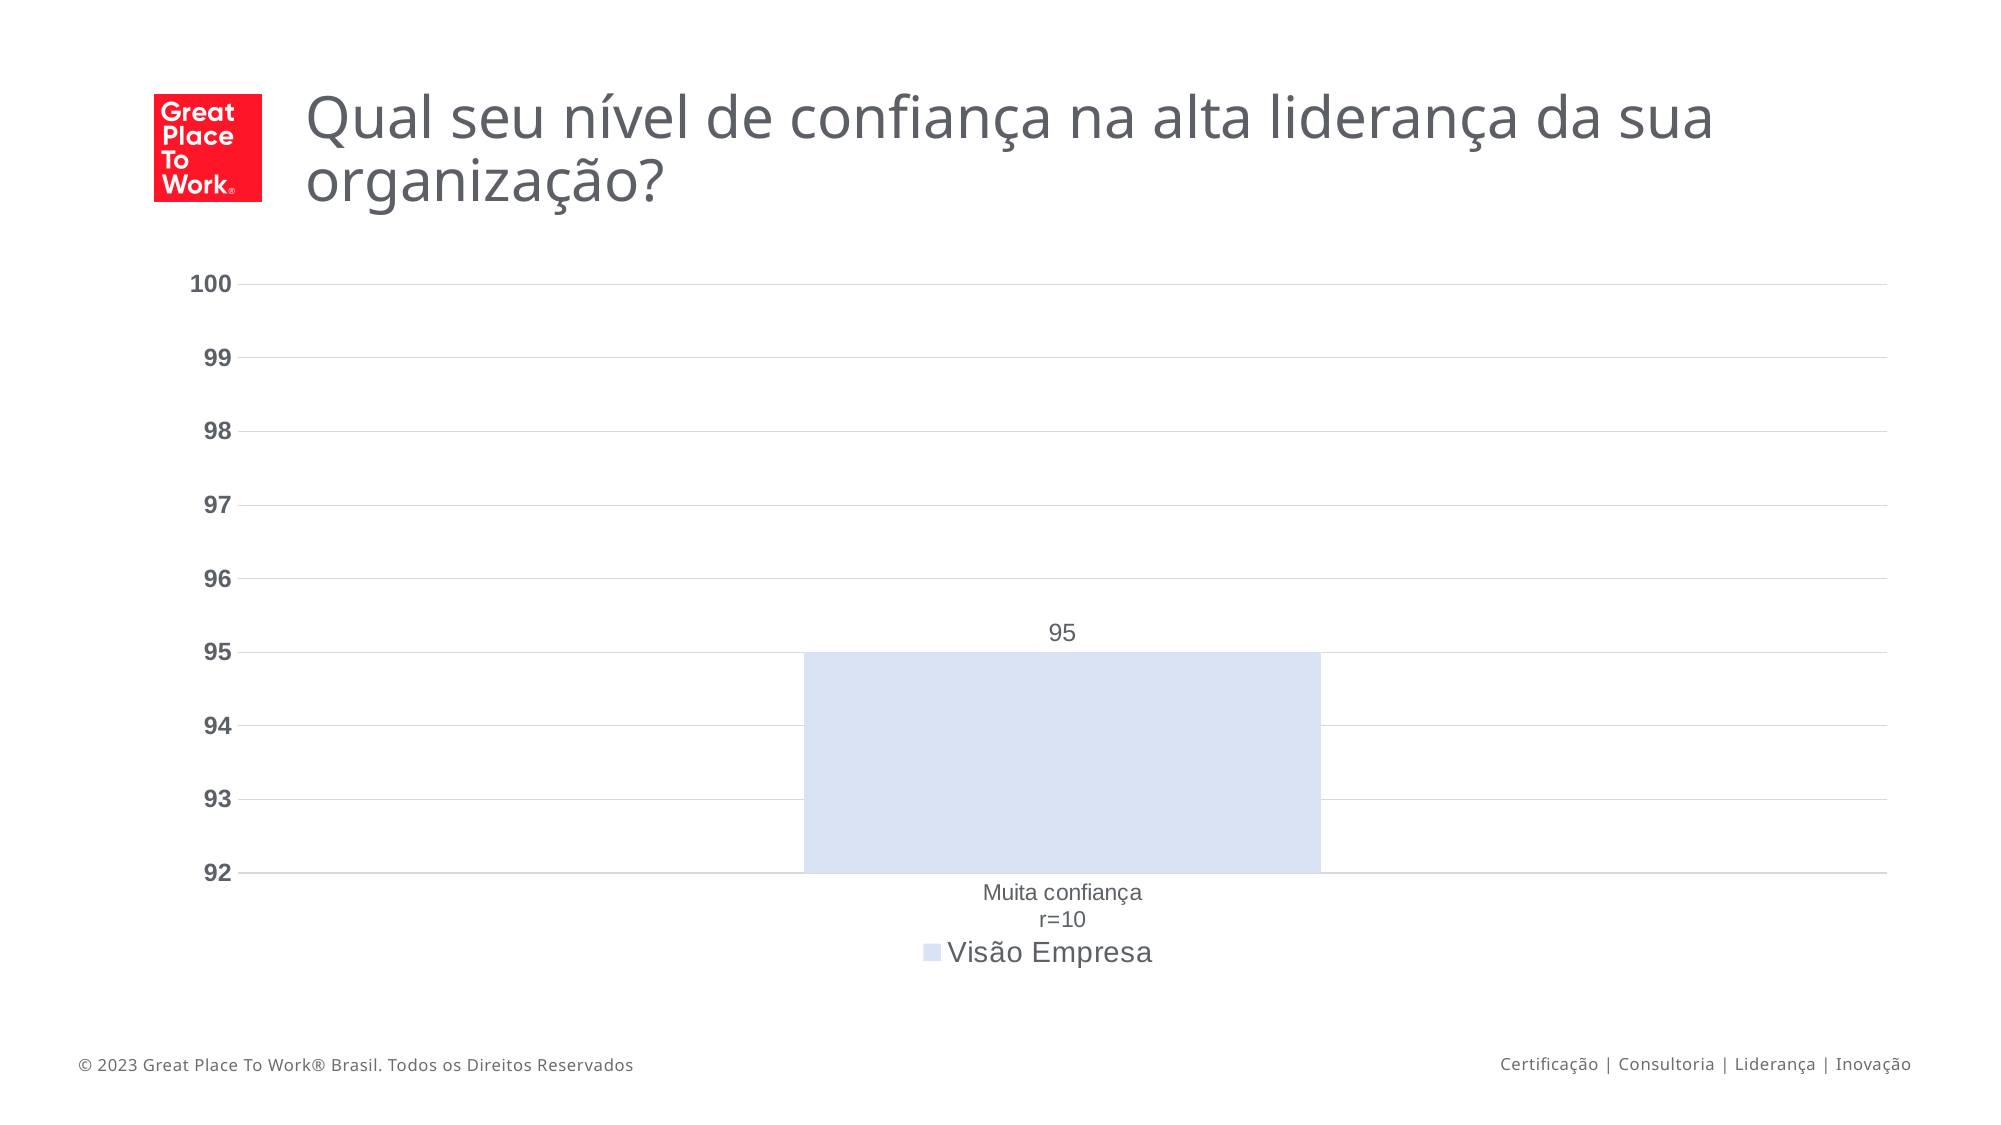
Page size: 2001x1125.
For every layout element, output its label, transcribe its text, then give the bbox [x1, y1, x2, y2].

chart [154, 255, 1923, 1003]
text_box Qual seu nível de confiança na alta liderança da sua organização? [290, 80, 2000, 207]
picture [154, 94, 262, 202]
